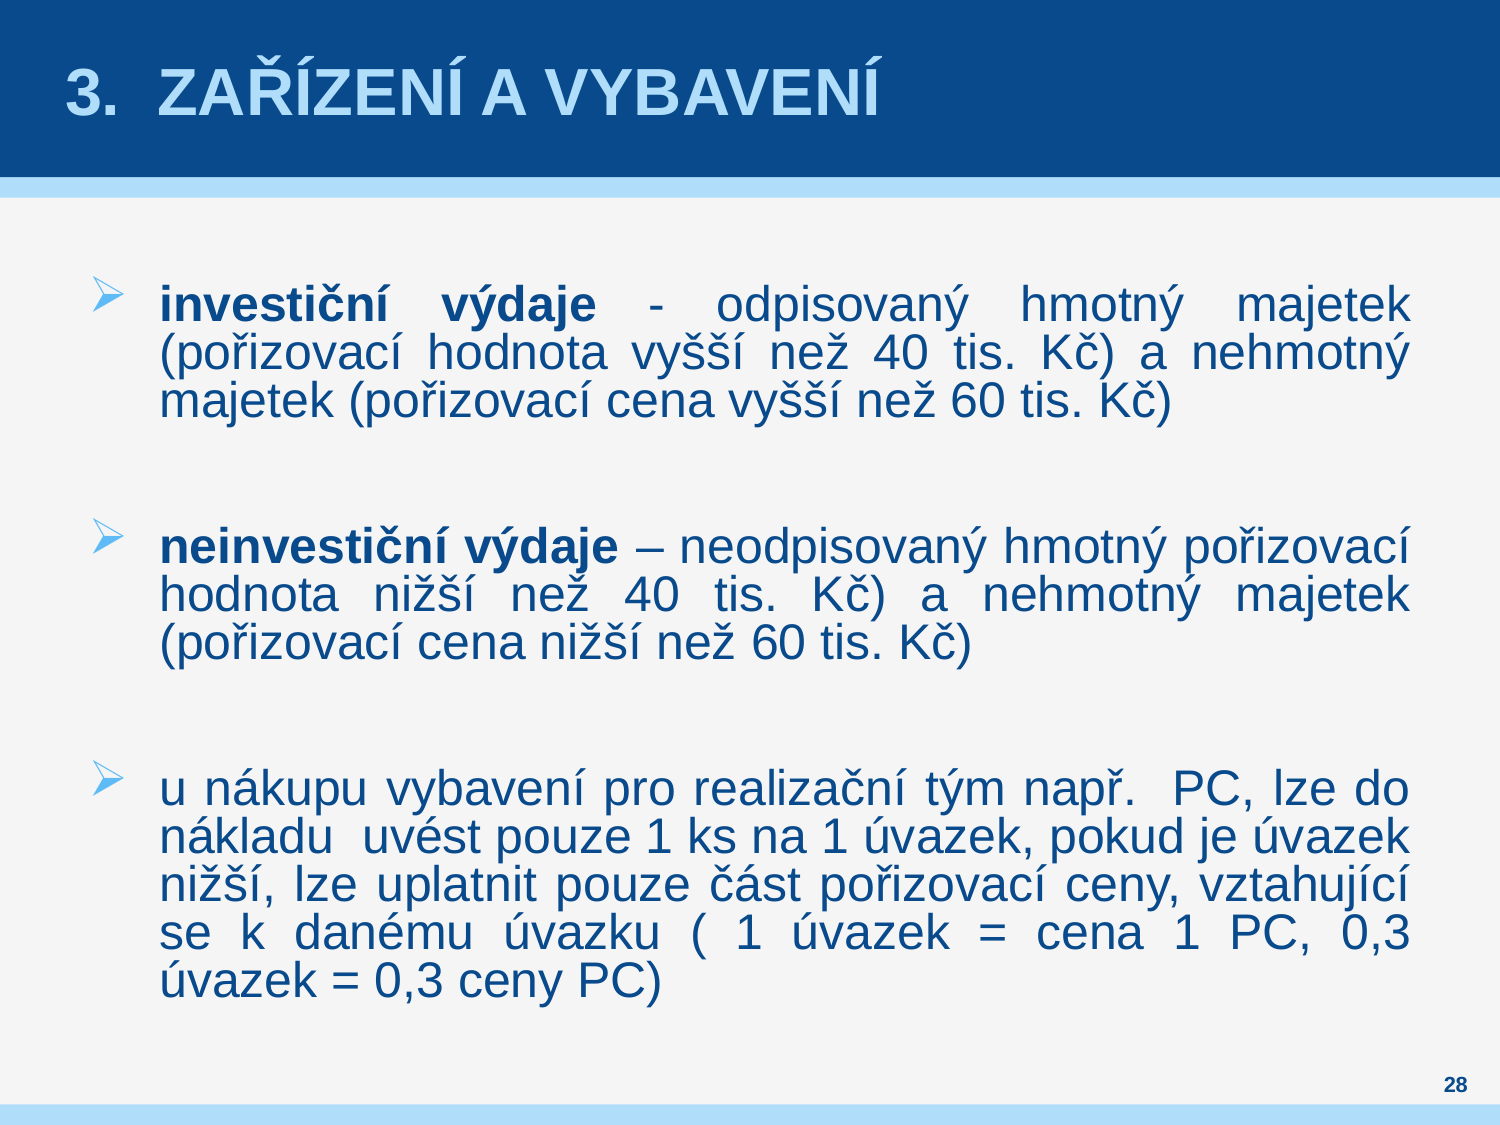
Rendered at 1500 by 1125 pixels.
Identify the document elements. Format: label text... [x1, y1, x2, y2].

slide_number 28 [1417, 1068, 1495, 1099]
list investiční výdaje - odpisovaný hmotný majetek (pořizovací hodnota vyšší než 40 tis. Kč) a nehmotný majetek (pořizovací cena vyšší než 60 tis. Kč) neinvestiční výdaje – neodpisovaný hmotný pořizovací hodnota nižší než 40 tis. Kč) a nehmotný majetek (pořizovací cena nižší než 60 tis. Kč) u nákupu vybavení pro realizační tým např. PC, lze do nákladu uvést pouze 1 ks na 1 úvazek, pokud je úvazek nižší, lze uplatnit pouze část pořizovací ceny, vztahující se k danému úvazku ( 1 úvazek = cena 1 PC, 0,3 úvazek = 0,3 ceny PC) [88, 208, 1412, 965]
title 3. Zařízení a vybavení [59, 0, 1441, 178]
